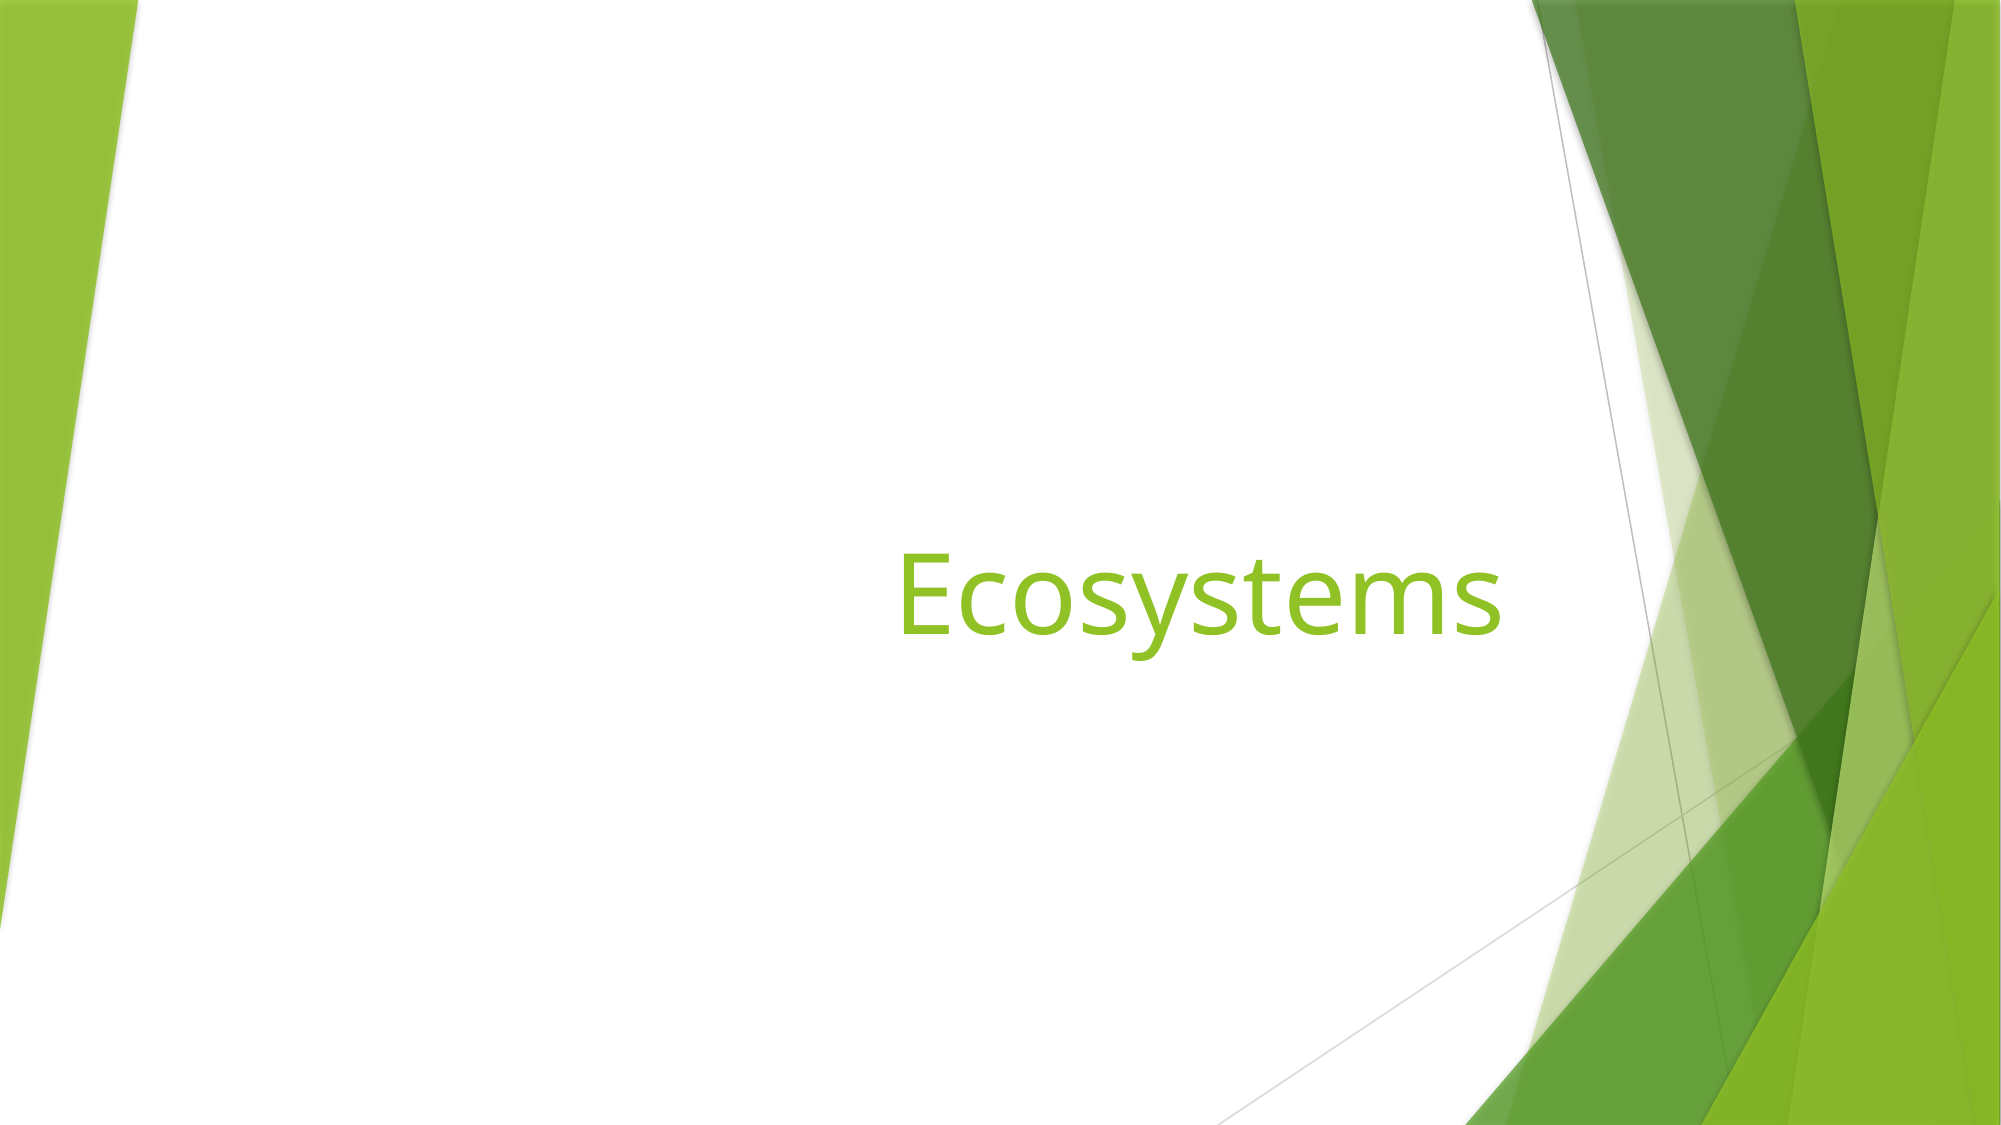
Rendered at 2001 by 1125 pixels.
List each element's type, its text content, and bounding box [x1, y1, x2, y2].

title Ecosystems [247, 394, 1522, 665]
